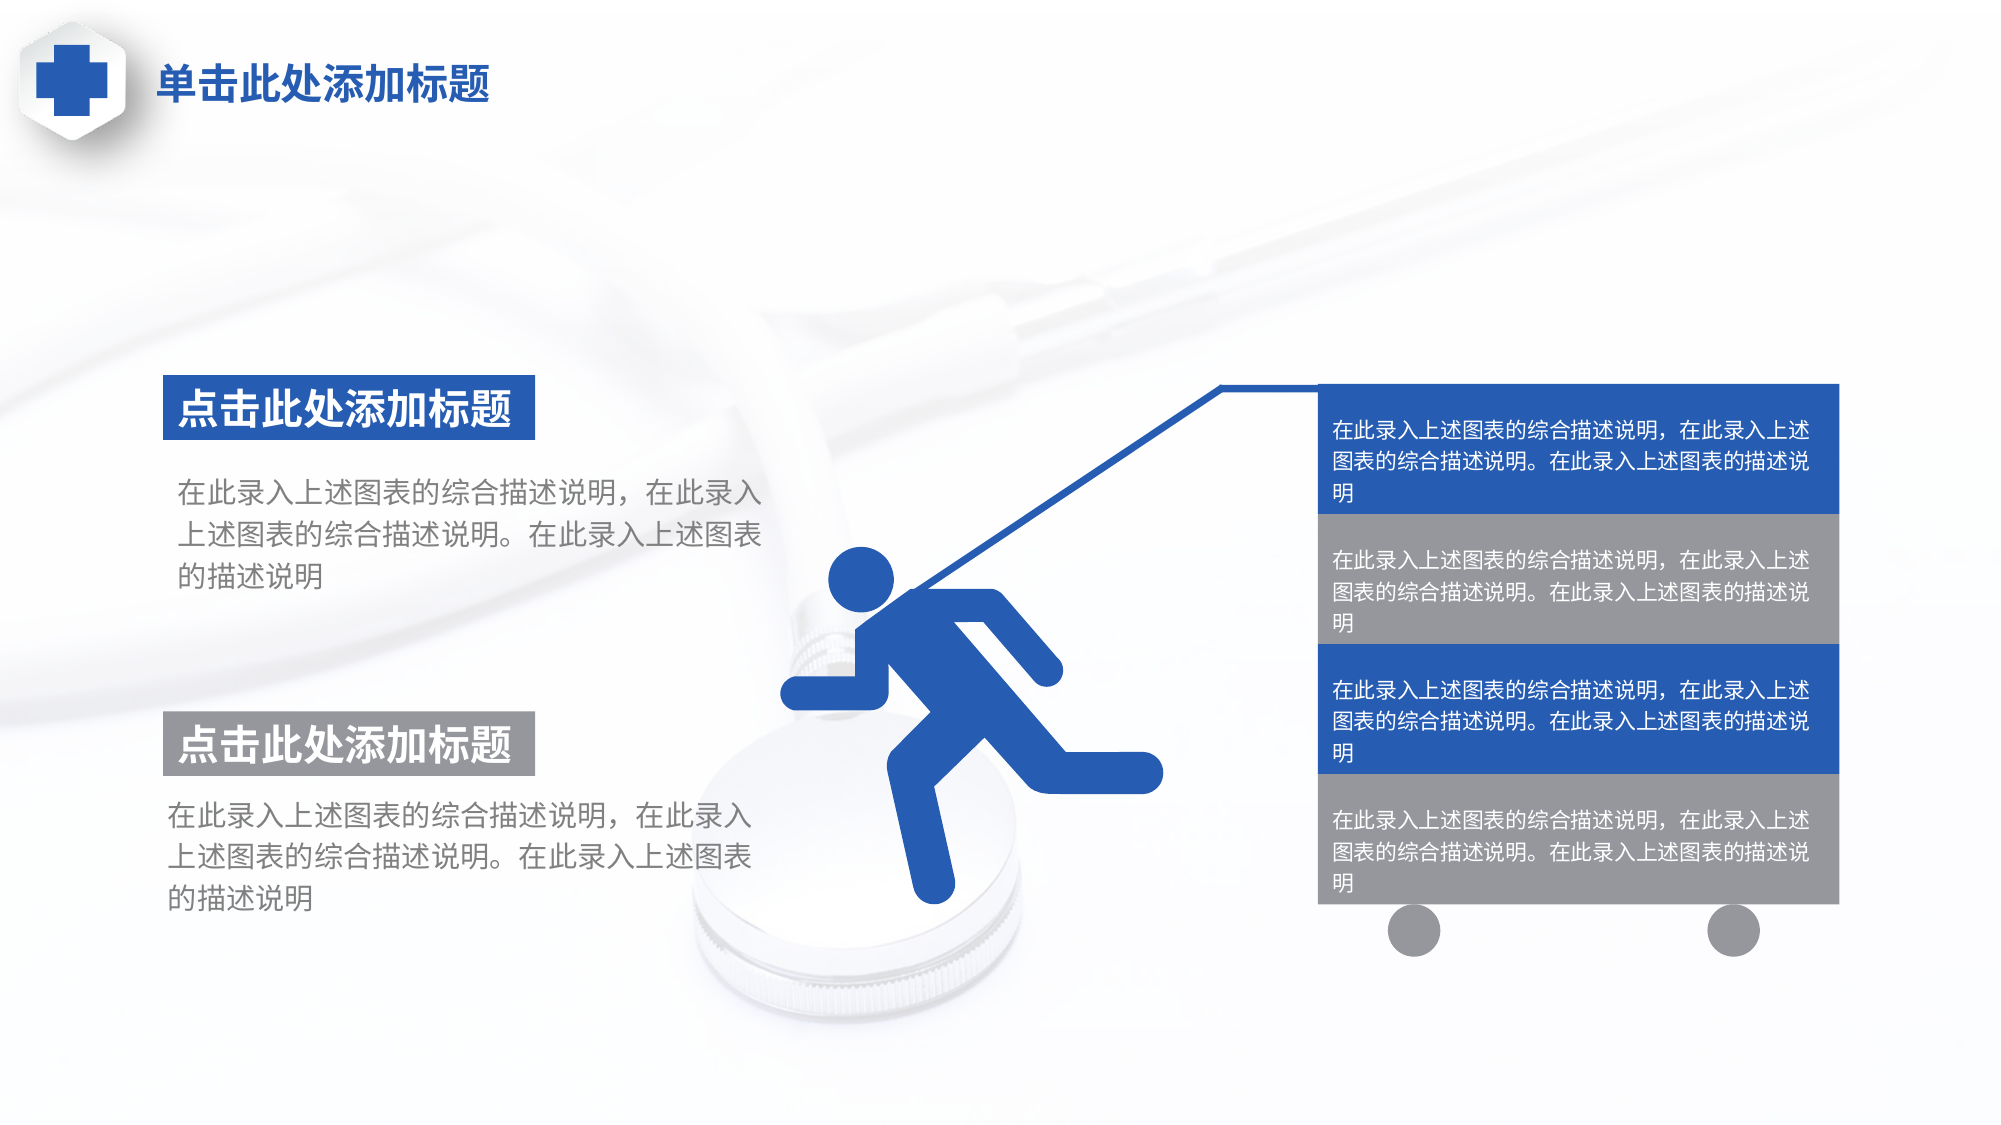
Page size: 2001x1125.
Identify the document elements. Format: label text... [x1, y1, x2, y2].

text_box 点击此处添加标题 [163, 711, 536, 776]
text_box 在此录入上述图表的综合描述说明，在此录入上述图表的综合描述说明。在此录入上述图表的描述说明 [153, 782, 780, 924]
text_box 在此录入上述图表的综合描述说明，在此录入上述图表的综合描述说明。在此录入上述图表的描述说明 [163, 459, 780, 601]
title 单击此处添加标题 [140, 55, 1866, 116]
picture [0, 8, 144, 153]
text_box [780, 383, 1840, 957]
text_box 点击此处添加标题 [163, 375, 536, 440]
